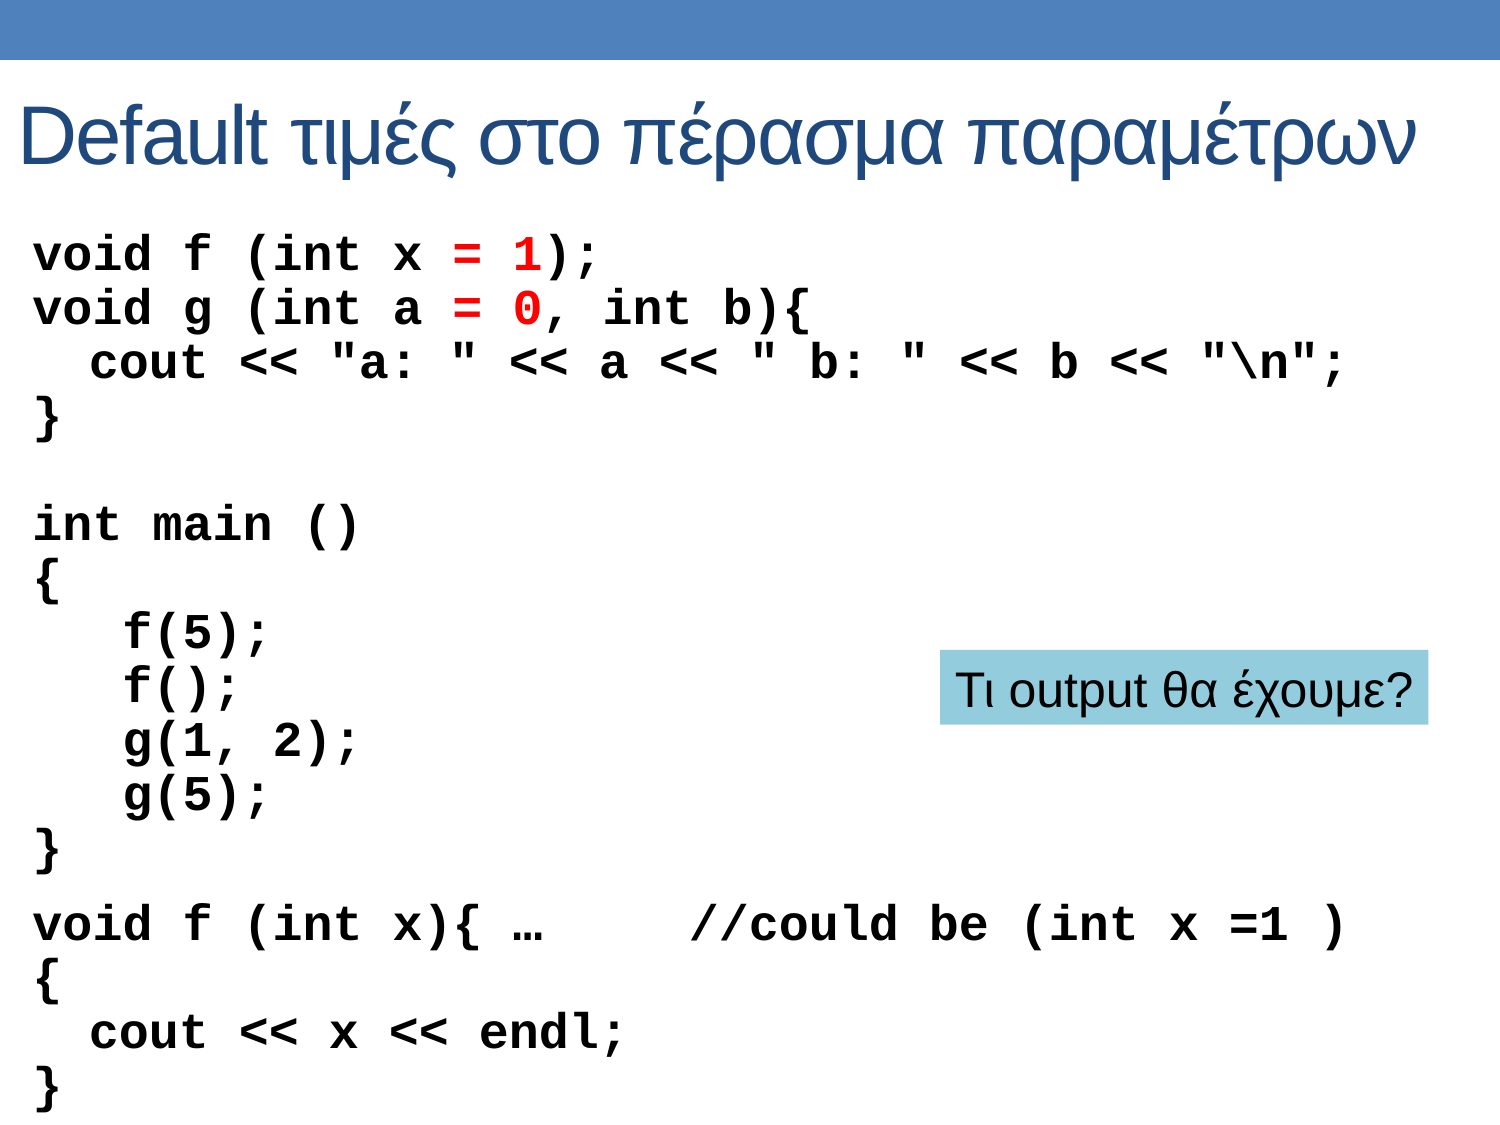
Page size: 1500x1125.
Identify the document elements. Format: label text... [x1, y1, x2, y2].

text_box Τι οutput θα έχουμε? [940, 649, 1429, 725]
text_box Default τιμές στο πέρασμα παραμέτρων [2, 37, 1500, 225]
text_box void f (int x = 1); void g (int a = 0, int b){ cout << "a: " << a << " b: " << b << "\n"; } int main () { f(5); f(); g(1, 2); g(5); } void f (int x){ … //could be (int x =1 ) { cout << x << endl; } [17, 220, 1489, 966]
